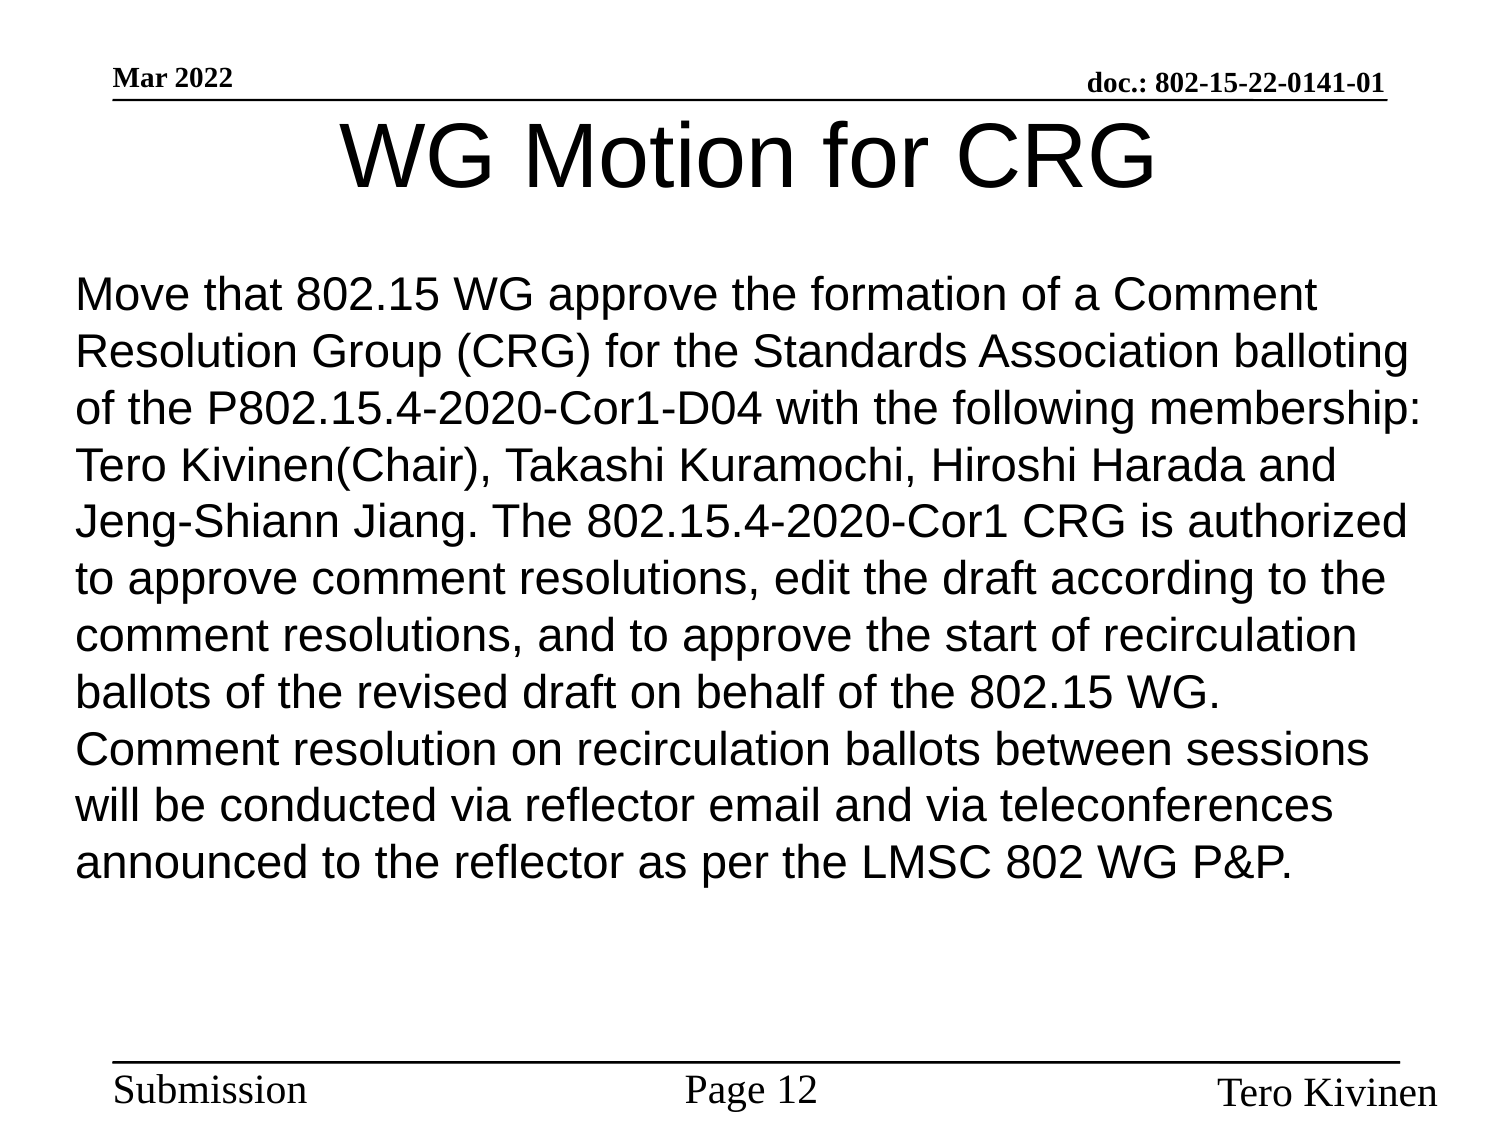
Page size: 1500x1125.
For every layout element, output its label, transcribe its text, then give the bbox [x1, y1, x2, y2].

text_box WG Motion for CRG [75, 95, 1424, 206]
text_box Move that 802.15 WG approve the formation of a Comment Resolution Group (CRG) for the Standards Association balloting of the P802.15.4-2020-Cor1-D04 with the following membership: Tero Kivinen(Chair), Takashi Kuramochi, Hiroshi Harada and Jeng-Shiann Jiang. The 802.15.4-2020-Cor1 CRG is authorized to approve comment resolutions, edit the draft according to the comment resolutions, and to approve the start of recirculation ballots of the revised draft on behalf of the 802.15 WG. Comment resolution on recirculation ballots between sessions will be conducted via reflector email and via teleconferences announced to the reflector as per the LMSC 802 WG P&P. [75, 263, 1424, 915]
